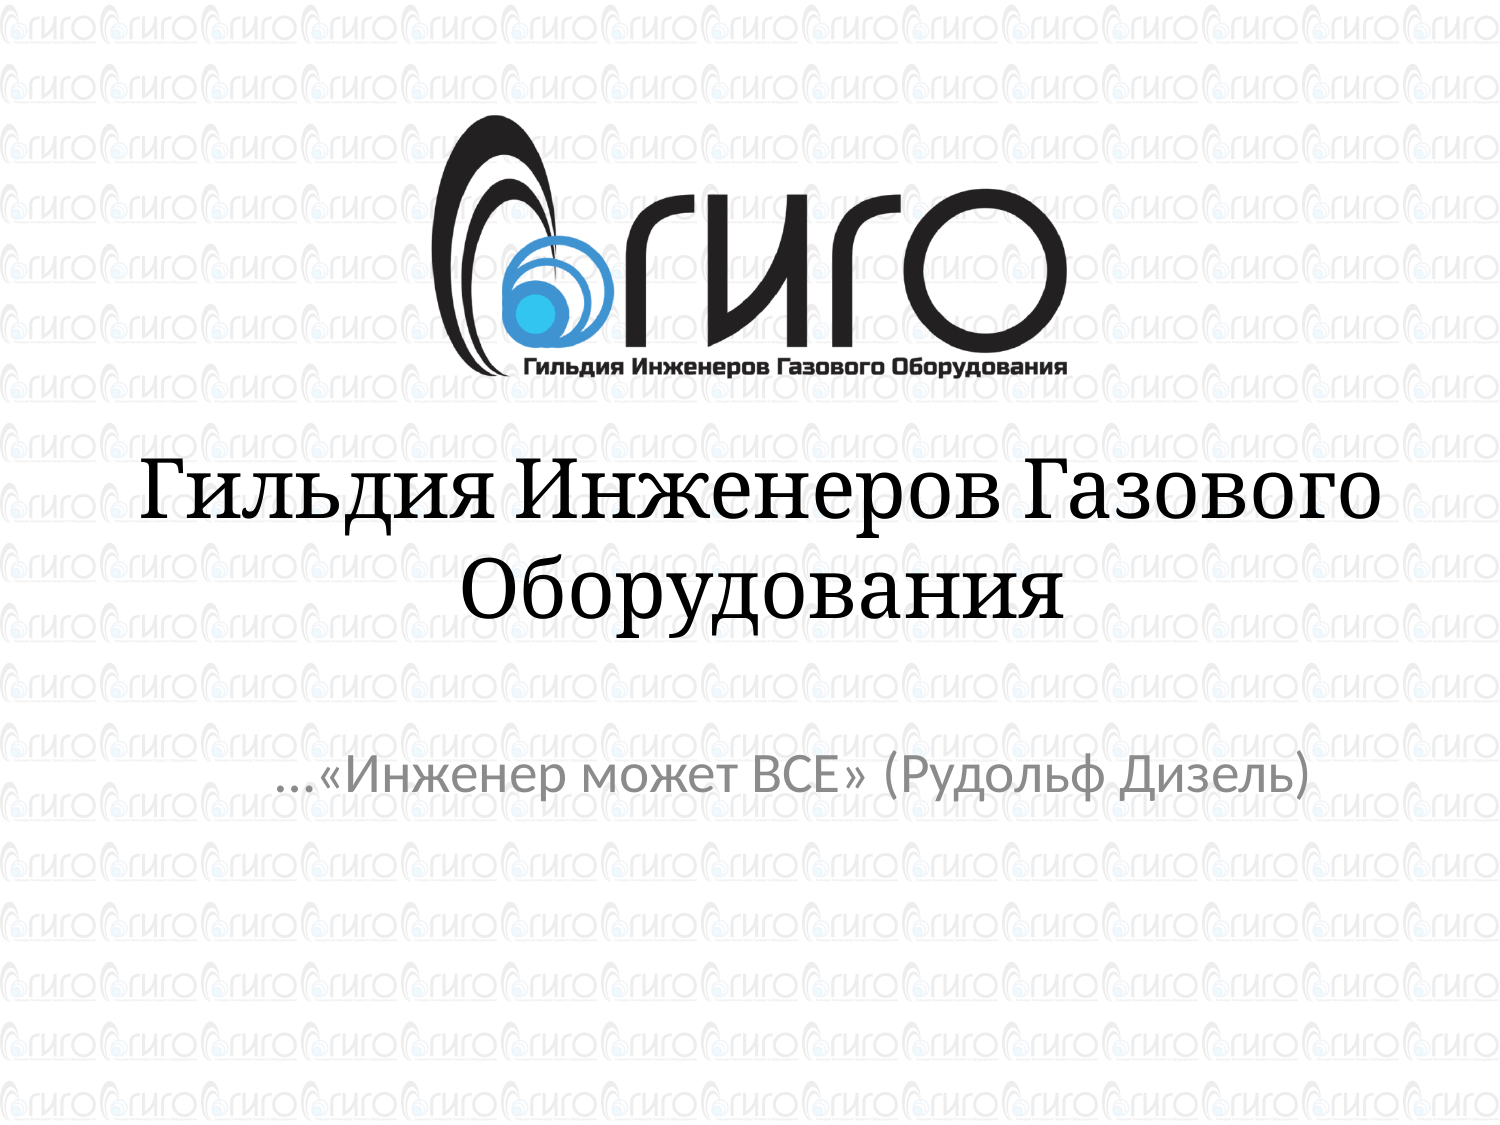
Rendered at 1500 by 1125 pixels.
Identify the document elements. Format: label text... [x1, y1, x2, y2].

picture [418, 44, 1088, 445]
subtitle …«Инженер может ВСЕ» (Рудольф Дизель) [112, 727, 1399, 1059]
title Гильдия Инженеров Газового Оборудования [76, 408, 1447, 662]
